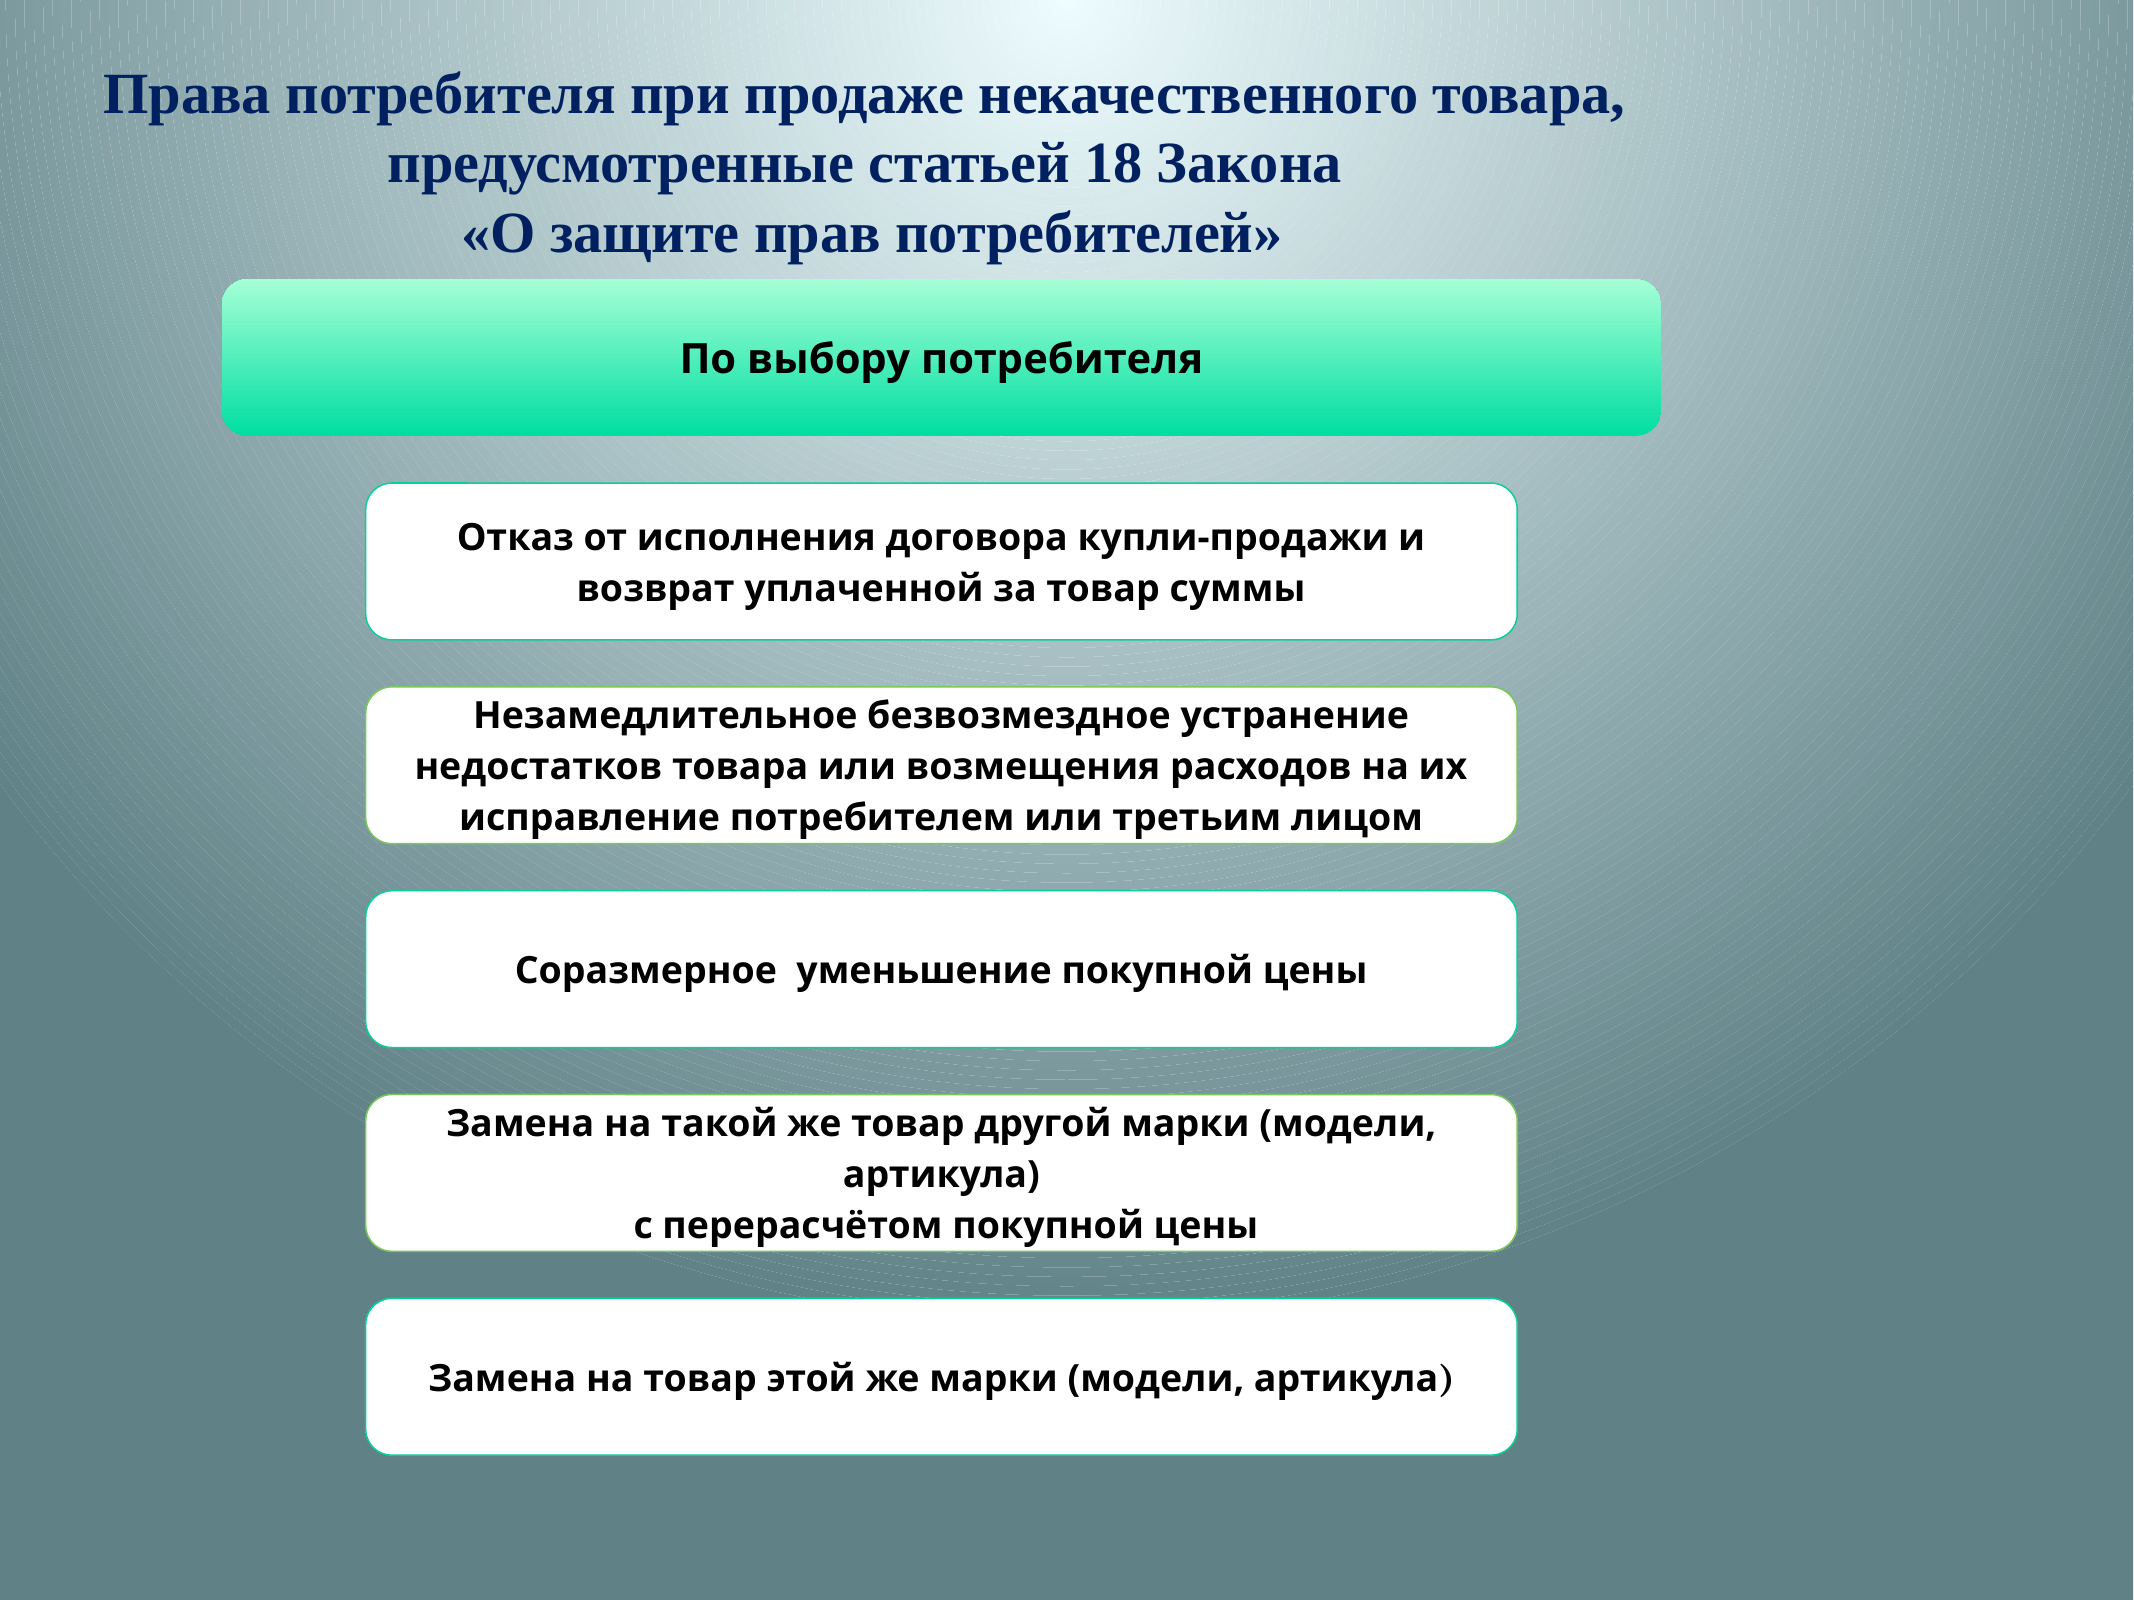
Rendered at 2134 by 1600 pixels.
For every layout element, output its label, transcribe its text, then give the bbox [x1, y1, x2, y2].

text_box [41, 278, 1842, 1456]
text_box Права потребителя при продаже некачественного товара, предусмотренные статьей 18 Закона «О защите прав потребителей» [0, 43, 1730, 276]
